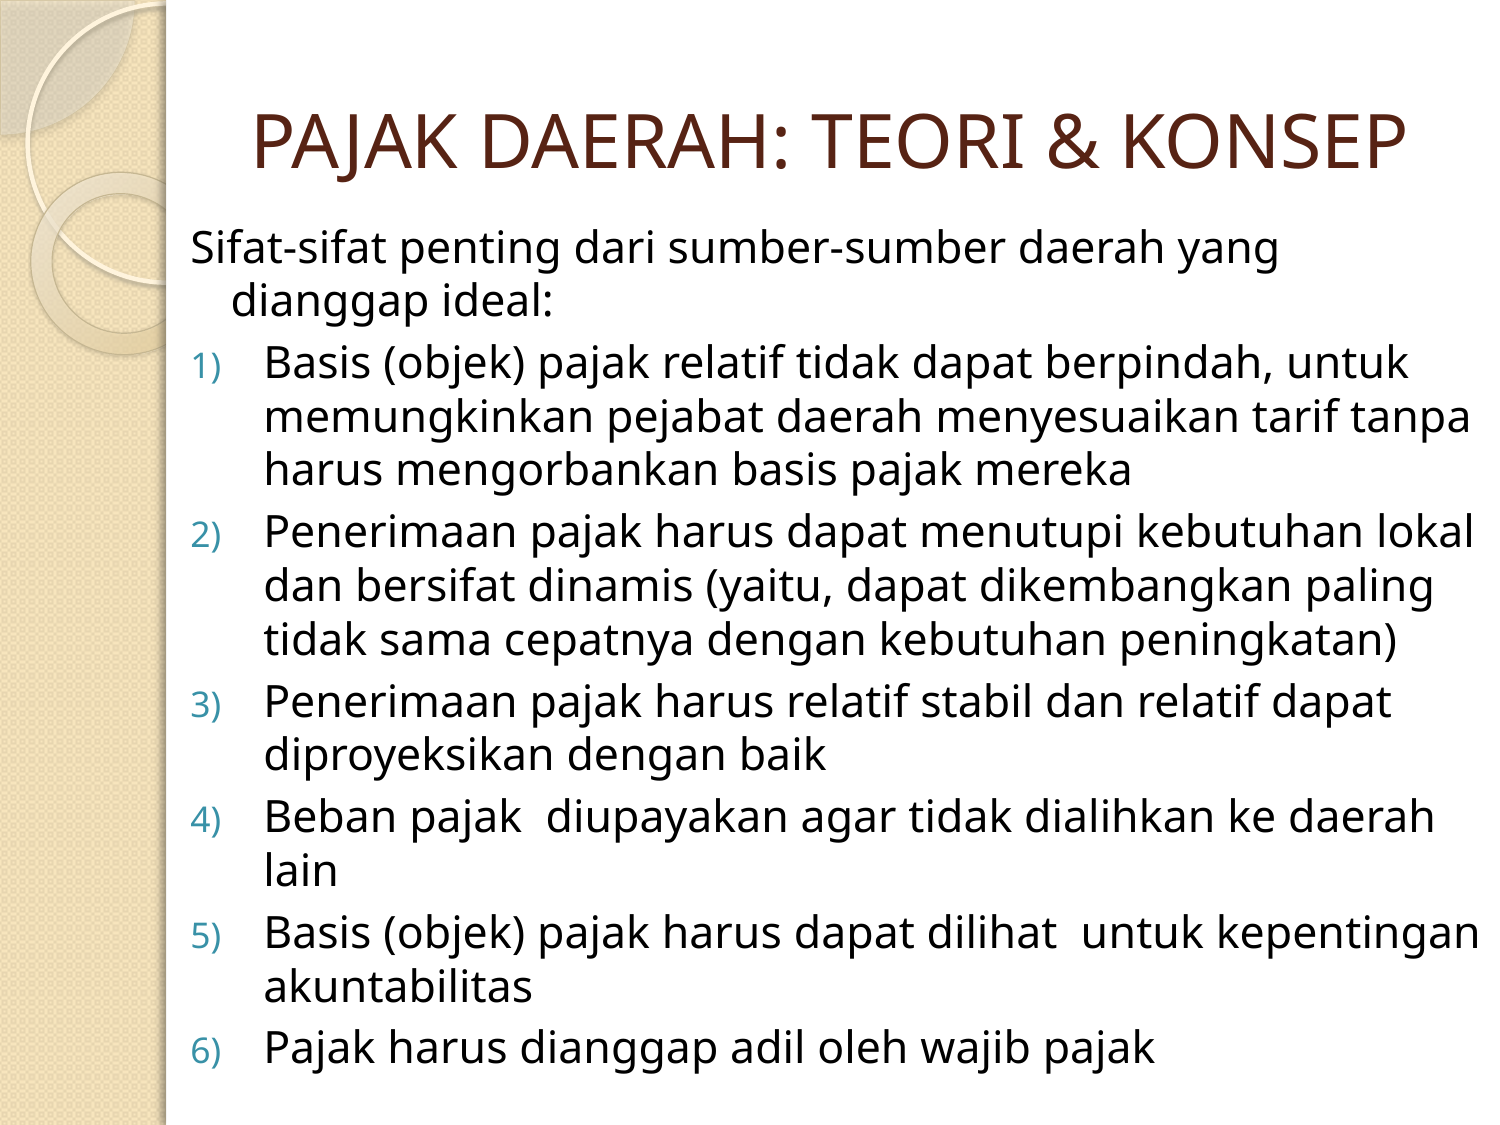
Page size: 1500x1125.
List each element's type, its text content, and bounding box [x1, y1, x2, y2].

title PAJAK DAERAH: TEORI & KONSEP [235, 45, 1466, 210]
list Sifat-sifat penting dari sumber-sumber daerah yang dianggap ideal: Basis (objek) pajak relatif tidak dapat berpindah, untuk memungkinkan pejabat daerah menyesuaikan tarif tanpa harus mengorbankan basis pajak mereka Penerimaan pajak harus dapat menutupi kebutuhan lokal dan bersifat dinamis (yaitu, dapat dikembangkan paling tidak sama cepatnya dengan kebutuhan peningkatan) Penerimaan pajak harus relatif stabil dan relatif dapat diproyeksikan dengan baik Beban pajak diupayakan agar tidak dialihkan ke daerah lain Basis (objek) pajak harus dapat dilihat untuk kepentingan akuntabilitas Pajak harus dianggap adil oleh wajib pajak [164, 210, 1500, 1090]
